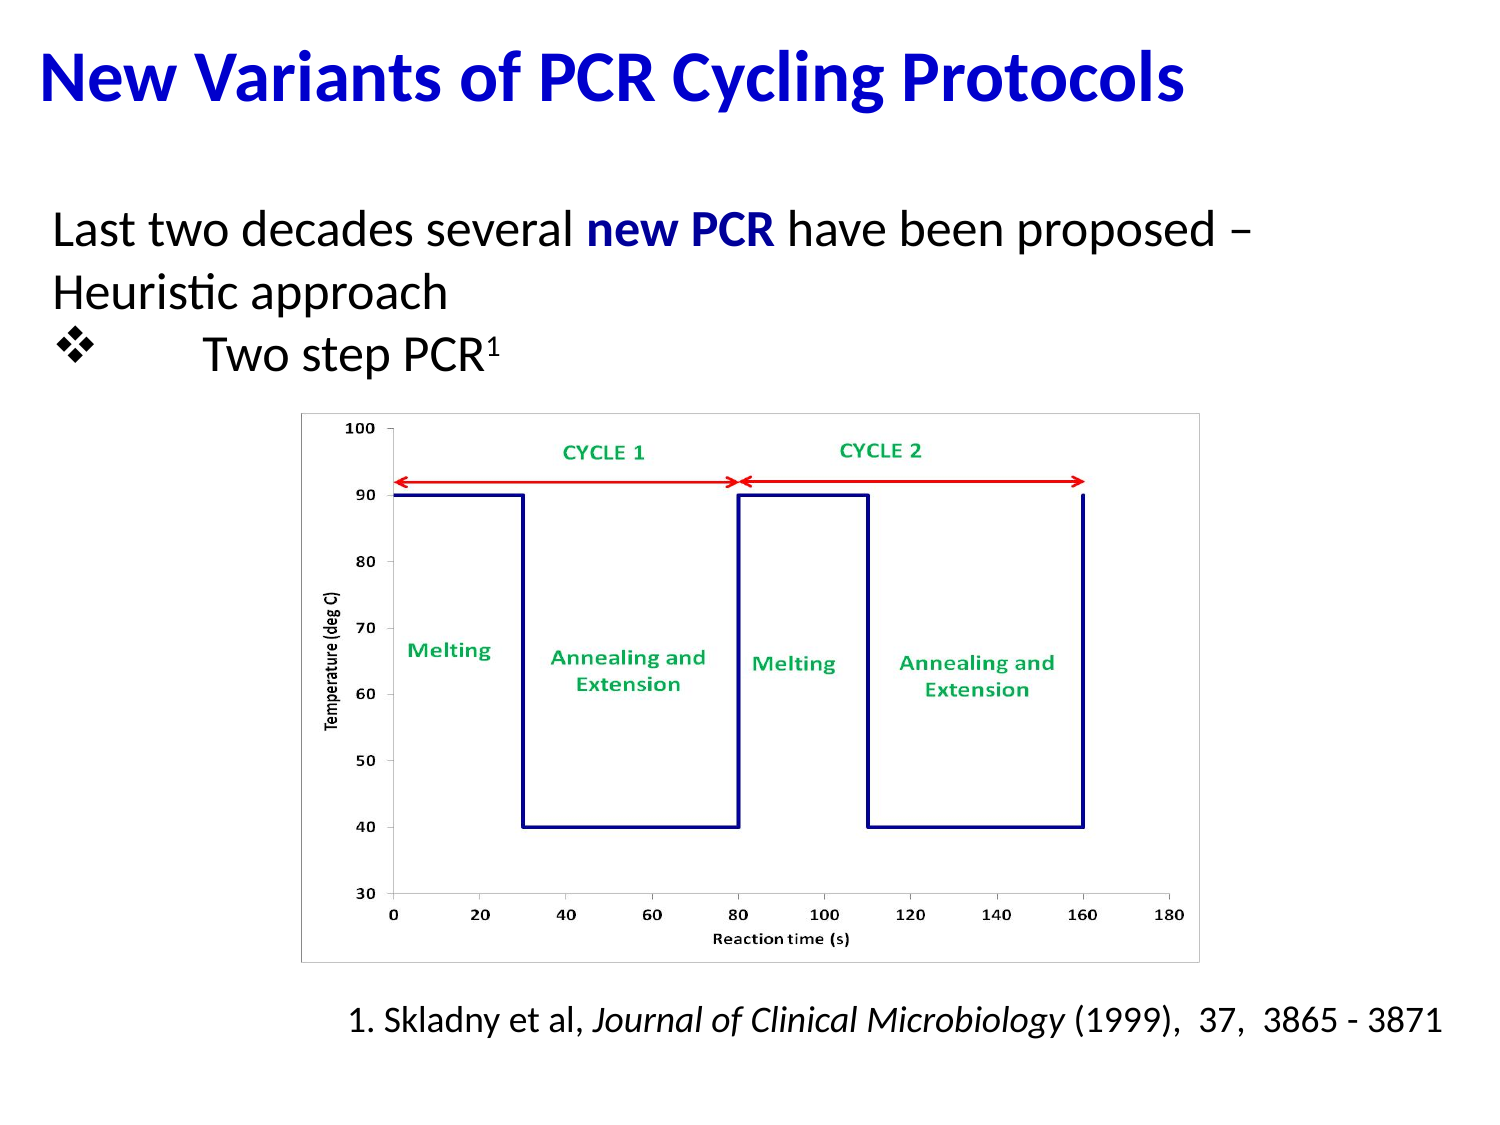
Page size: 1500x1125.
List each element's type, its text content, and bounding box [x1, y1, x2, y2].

text_box New Variants of PCR Cycling Protocols [24, 21, 1463, 124]
text_box Last two decades several new PCR have been proposed – Heuristic approach Two step PCR1 [37, 187, 1463, 390]
picture [299, 412, 1201, 963]
text_box 1. Skladny et al, Journal of Clinical Microbiology (1999), 37, 3865 - 3871 [332, 987, 1459, 1048]
